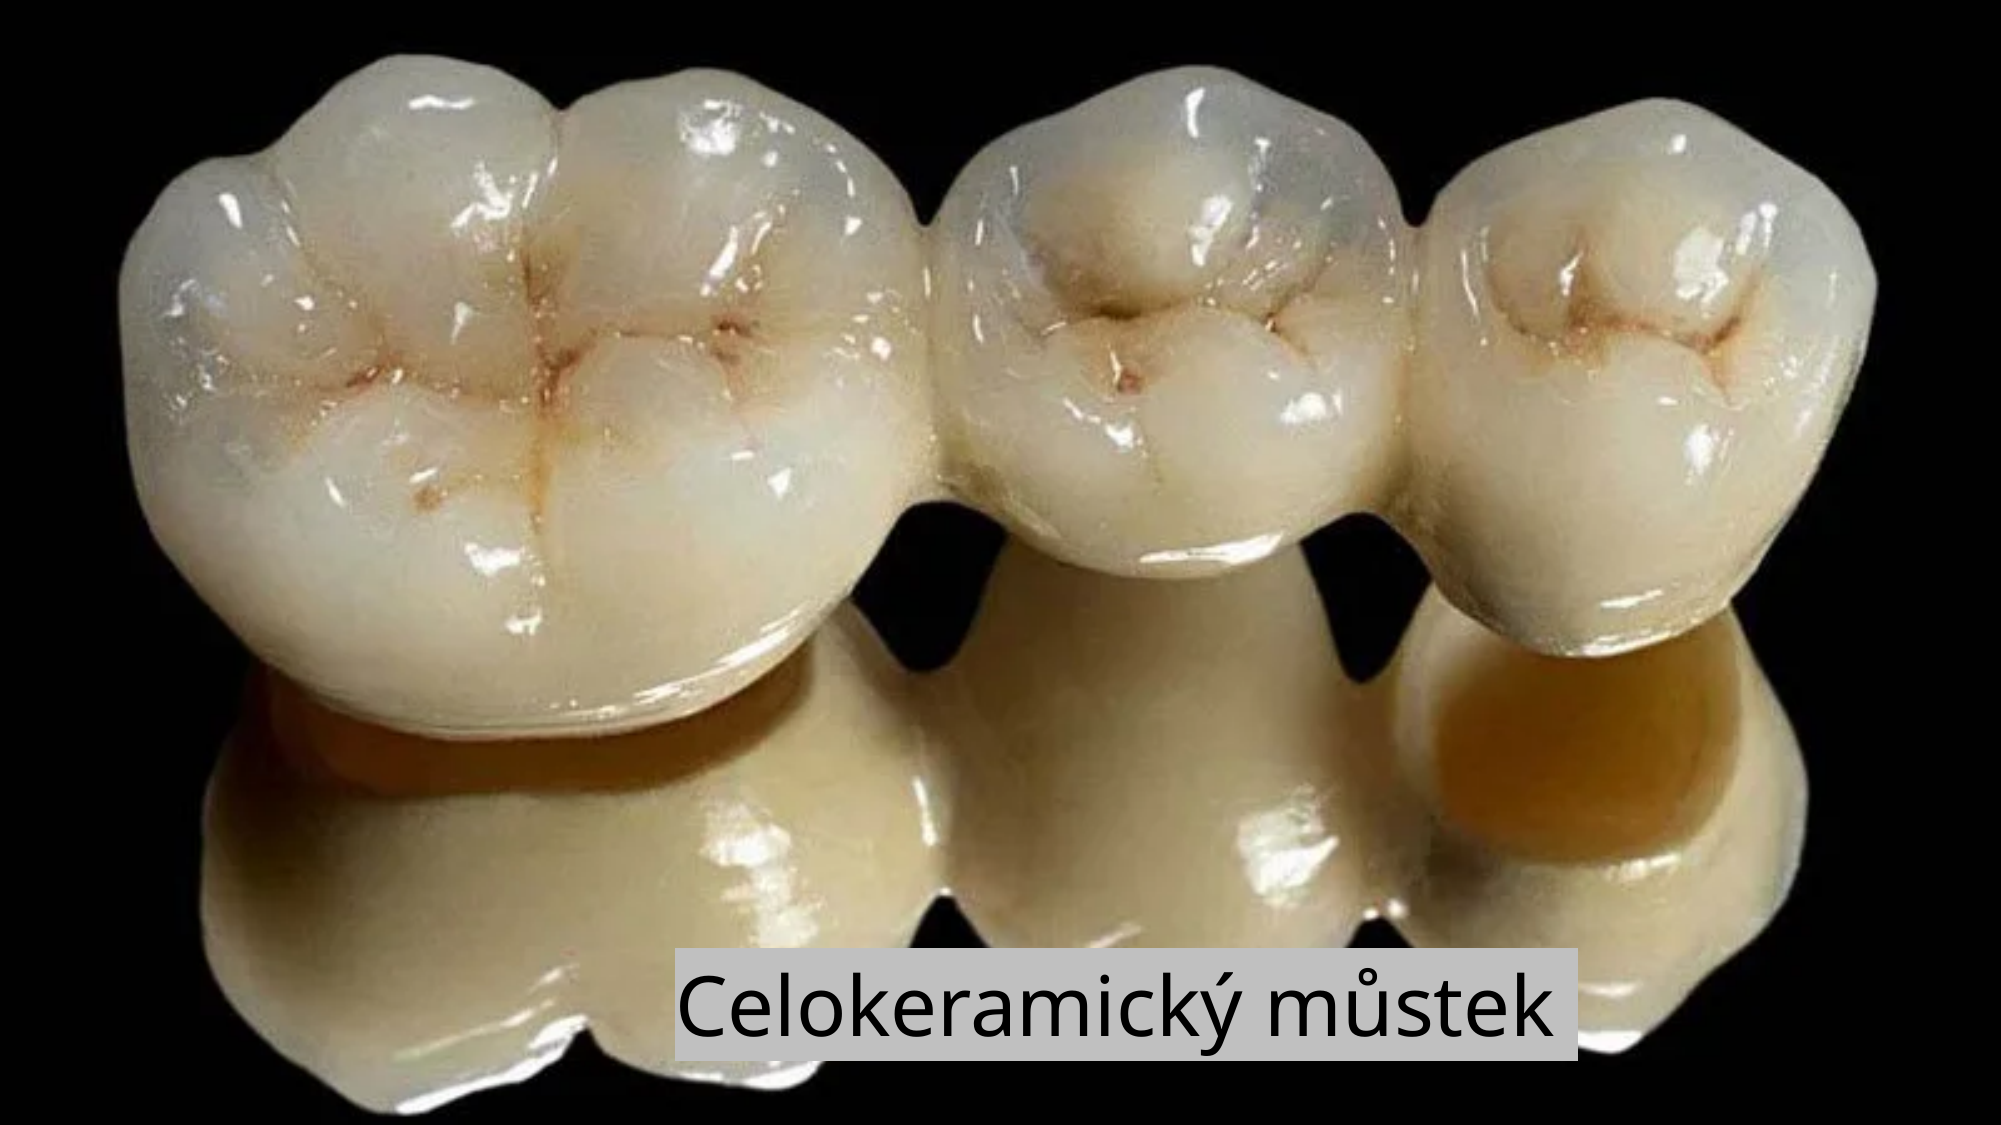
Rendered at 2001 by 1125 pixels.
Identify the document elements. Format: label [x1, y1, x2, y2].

list [0, 0, 2000, 1125]
